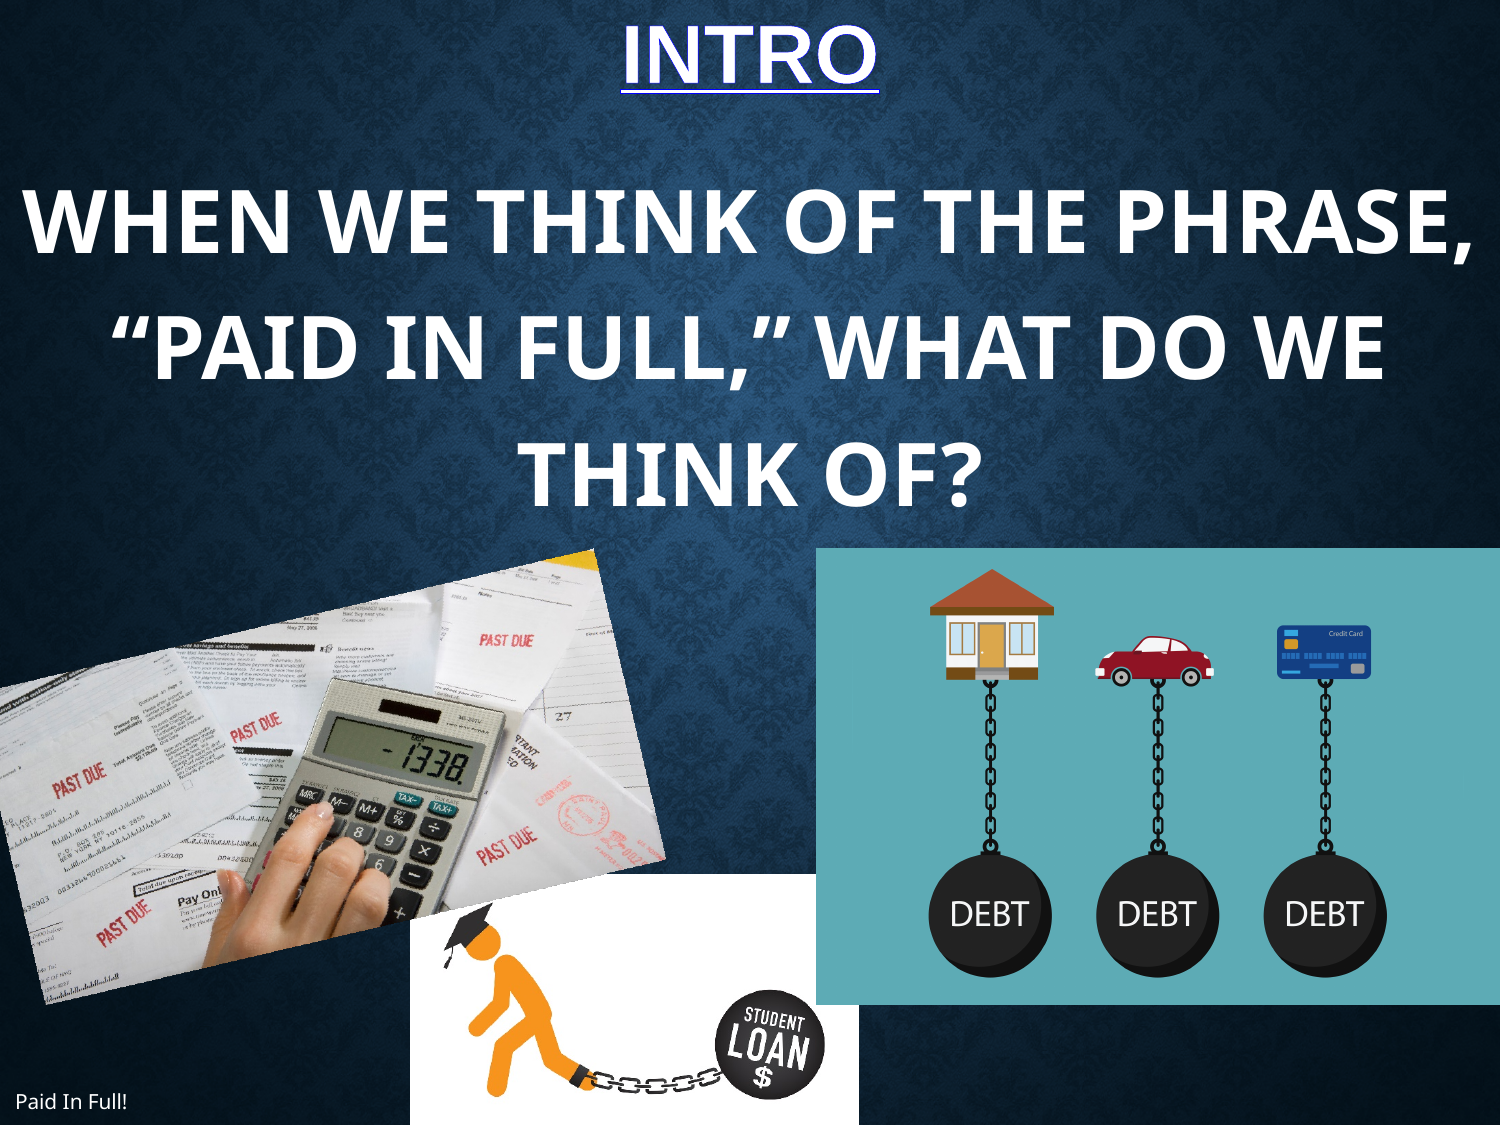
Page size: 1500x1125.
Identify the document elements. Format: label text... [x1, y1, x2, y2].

text_box When we think of the phrase, “Paid in Full,” what do we think of? [0, 136, 1500, 535]
title Intro [0, 0, 1500, 113]
picture [0, 548, 1500, 1125]
footer Paid In Full! [0, 1070, 403, 1125]
